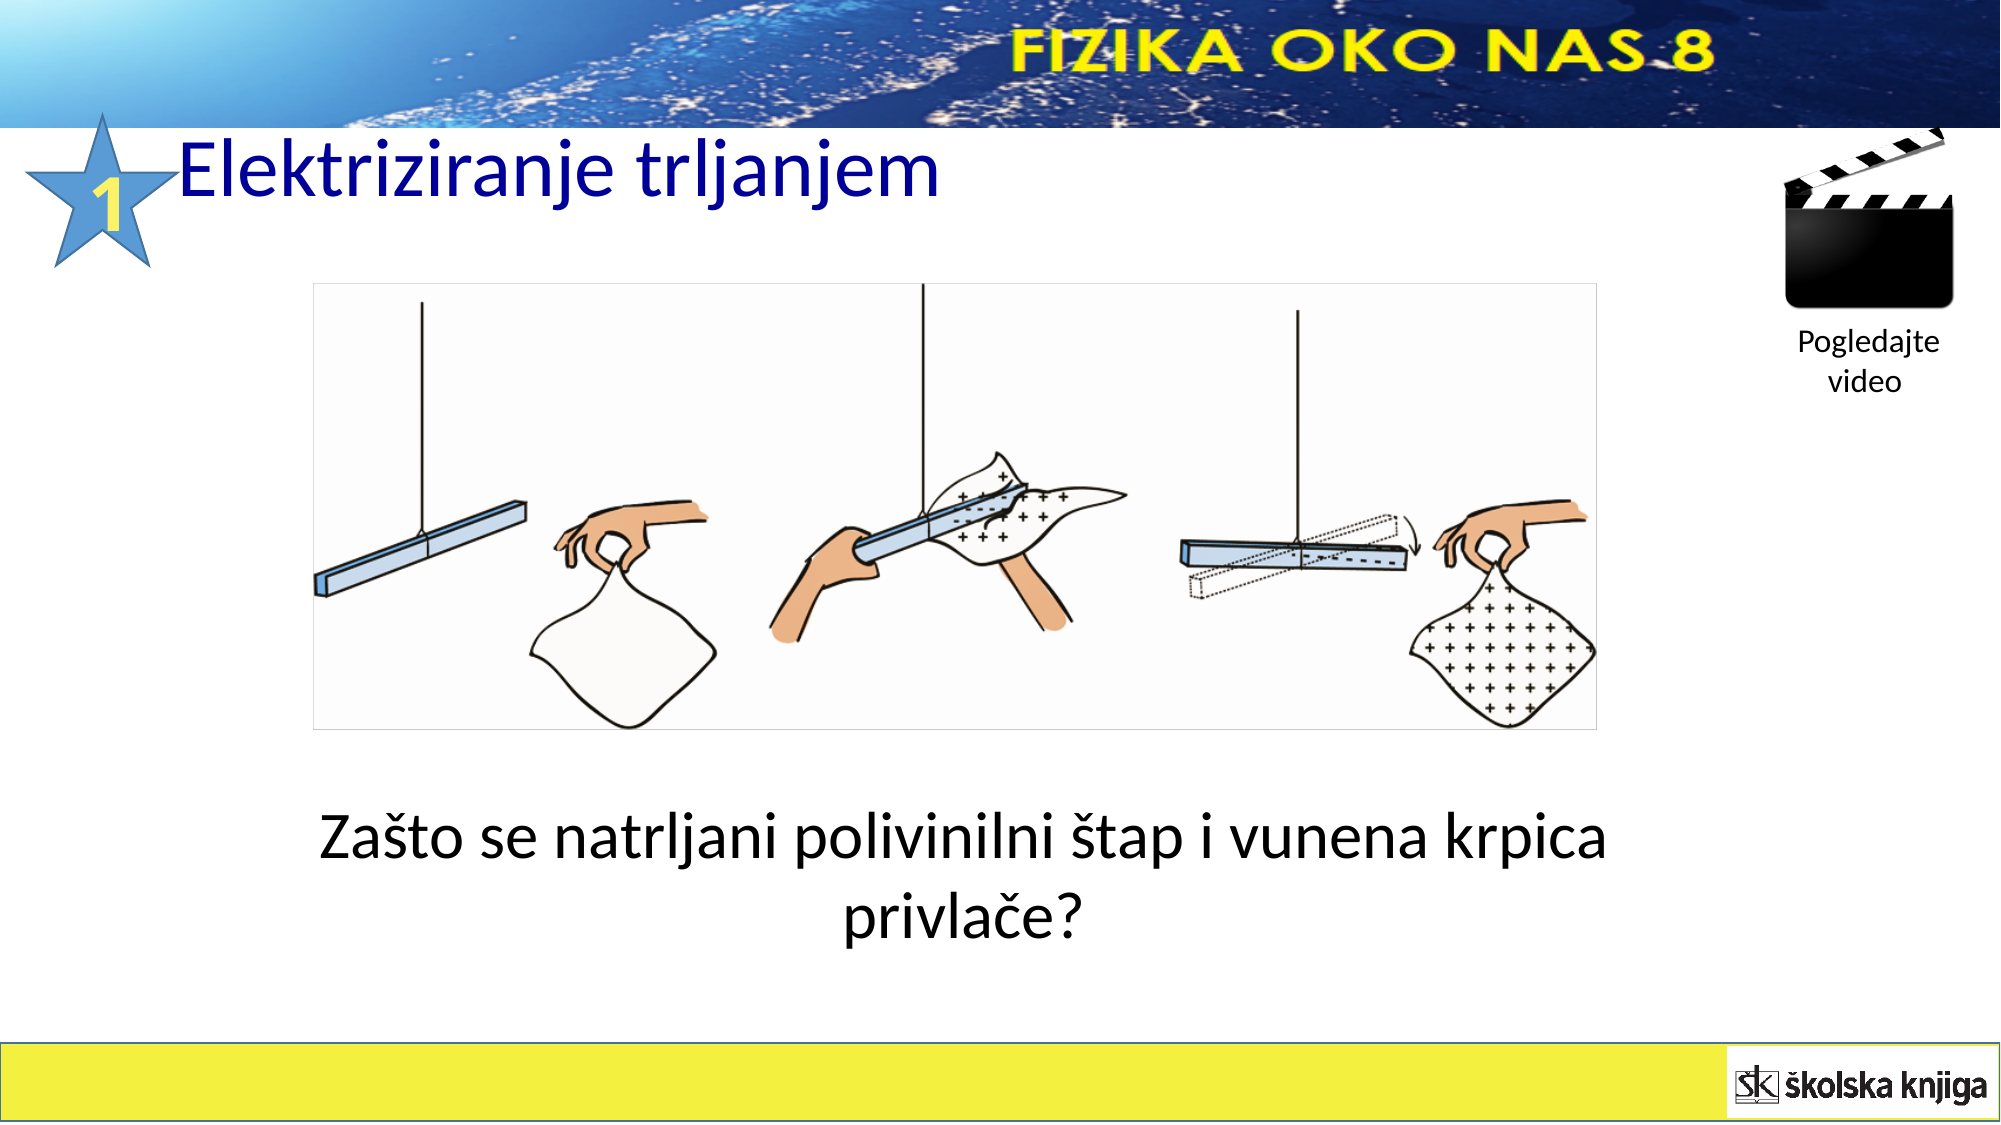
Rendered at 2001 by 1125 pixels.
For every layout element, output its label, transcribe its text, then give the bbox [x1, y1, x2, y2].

title Elektriziranje trljanjem [162, 115, 1888, 333]
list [312, 282, 1598, 731]
text_box 1 [24, 111, 162, 269]
picture [1727, 1046, 1998, 1118]
text_box Pogledajte video [1764, 312, 1973, 407]
picture [0, 0, 2000, 310]
text_box Zašto se natrljani polivinilni štap i vunena krpica privlače? [295, 784, 1633, 959]
